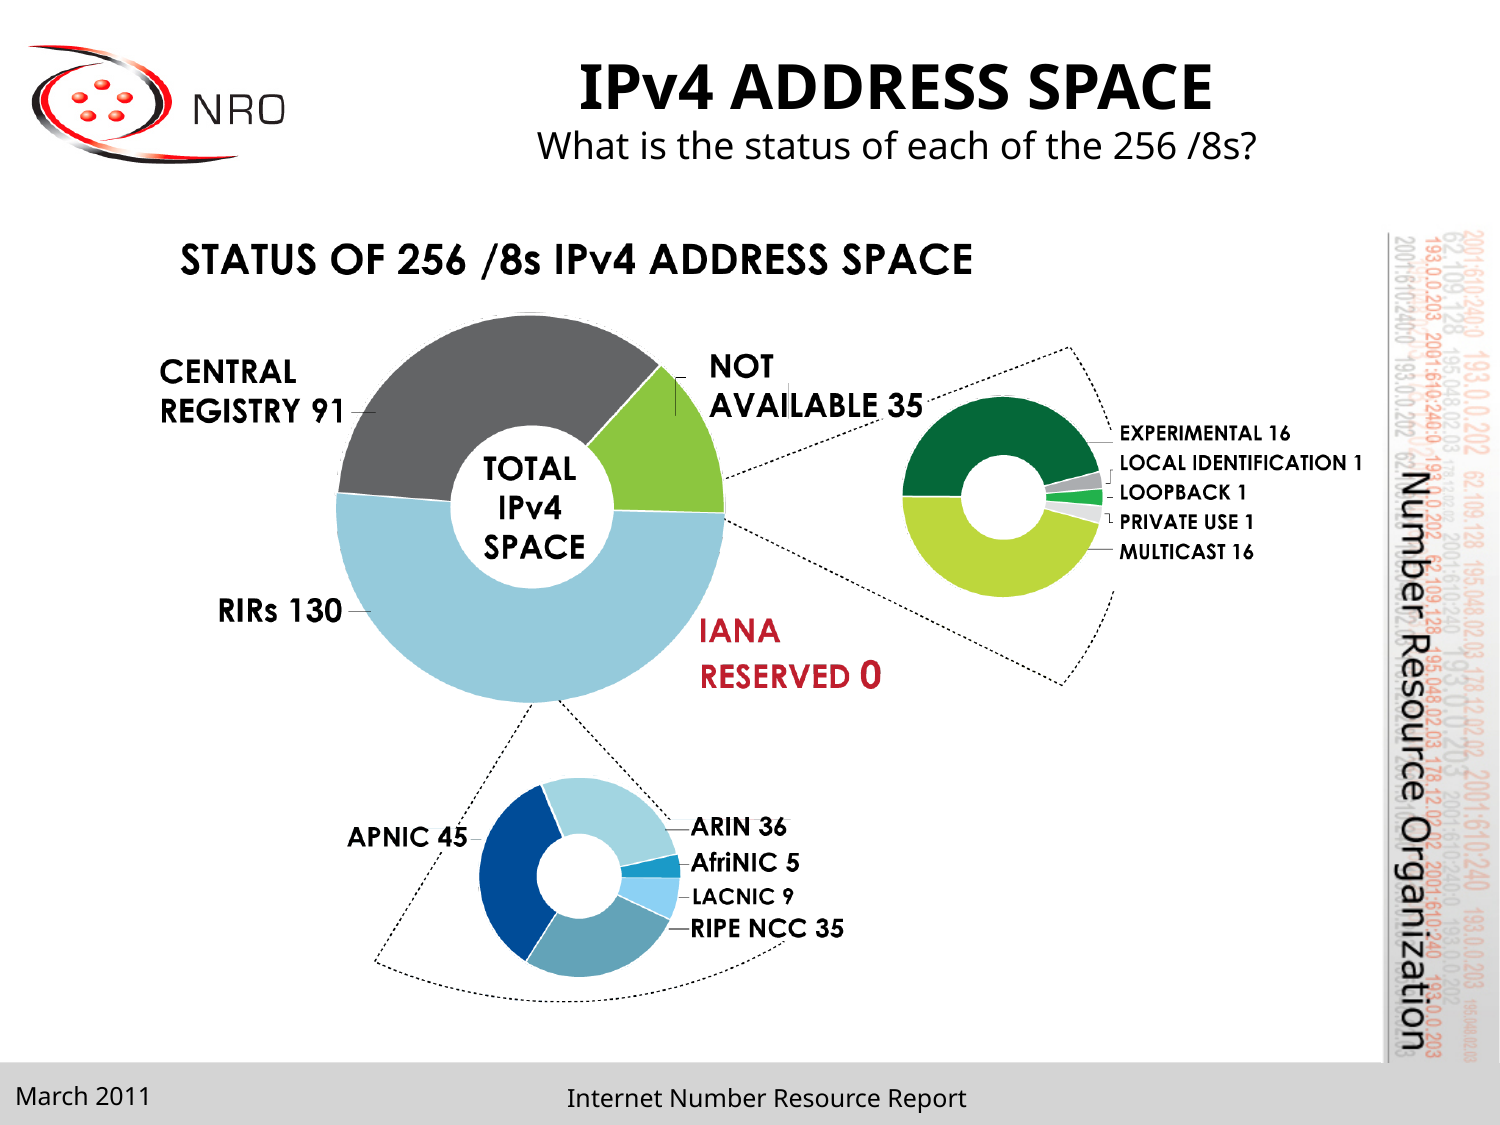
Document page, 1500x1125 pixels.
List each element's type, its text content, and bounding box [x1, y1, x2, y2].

footer Internet Number Resource Report [457, 1074, 1078, 1113]
picture [22, 41, 287, 168]
picture [112, 210, 1500, 1063]
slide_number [0, 1072, 351, 1113]
title IPv4 ADDRESS SPACE What is the status of each of the 256 /8s? [294, 5, 1500, 208]
